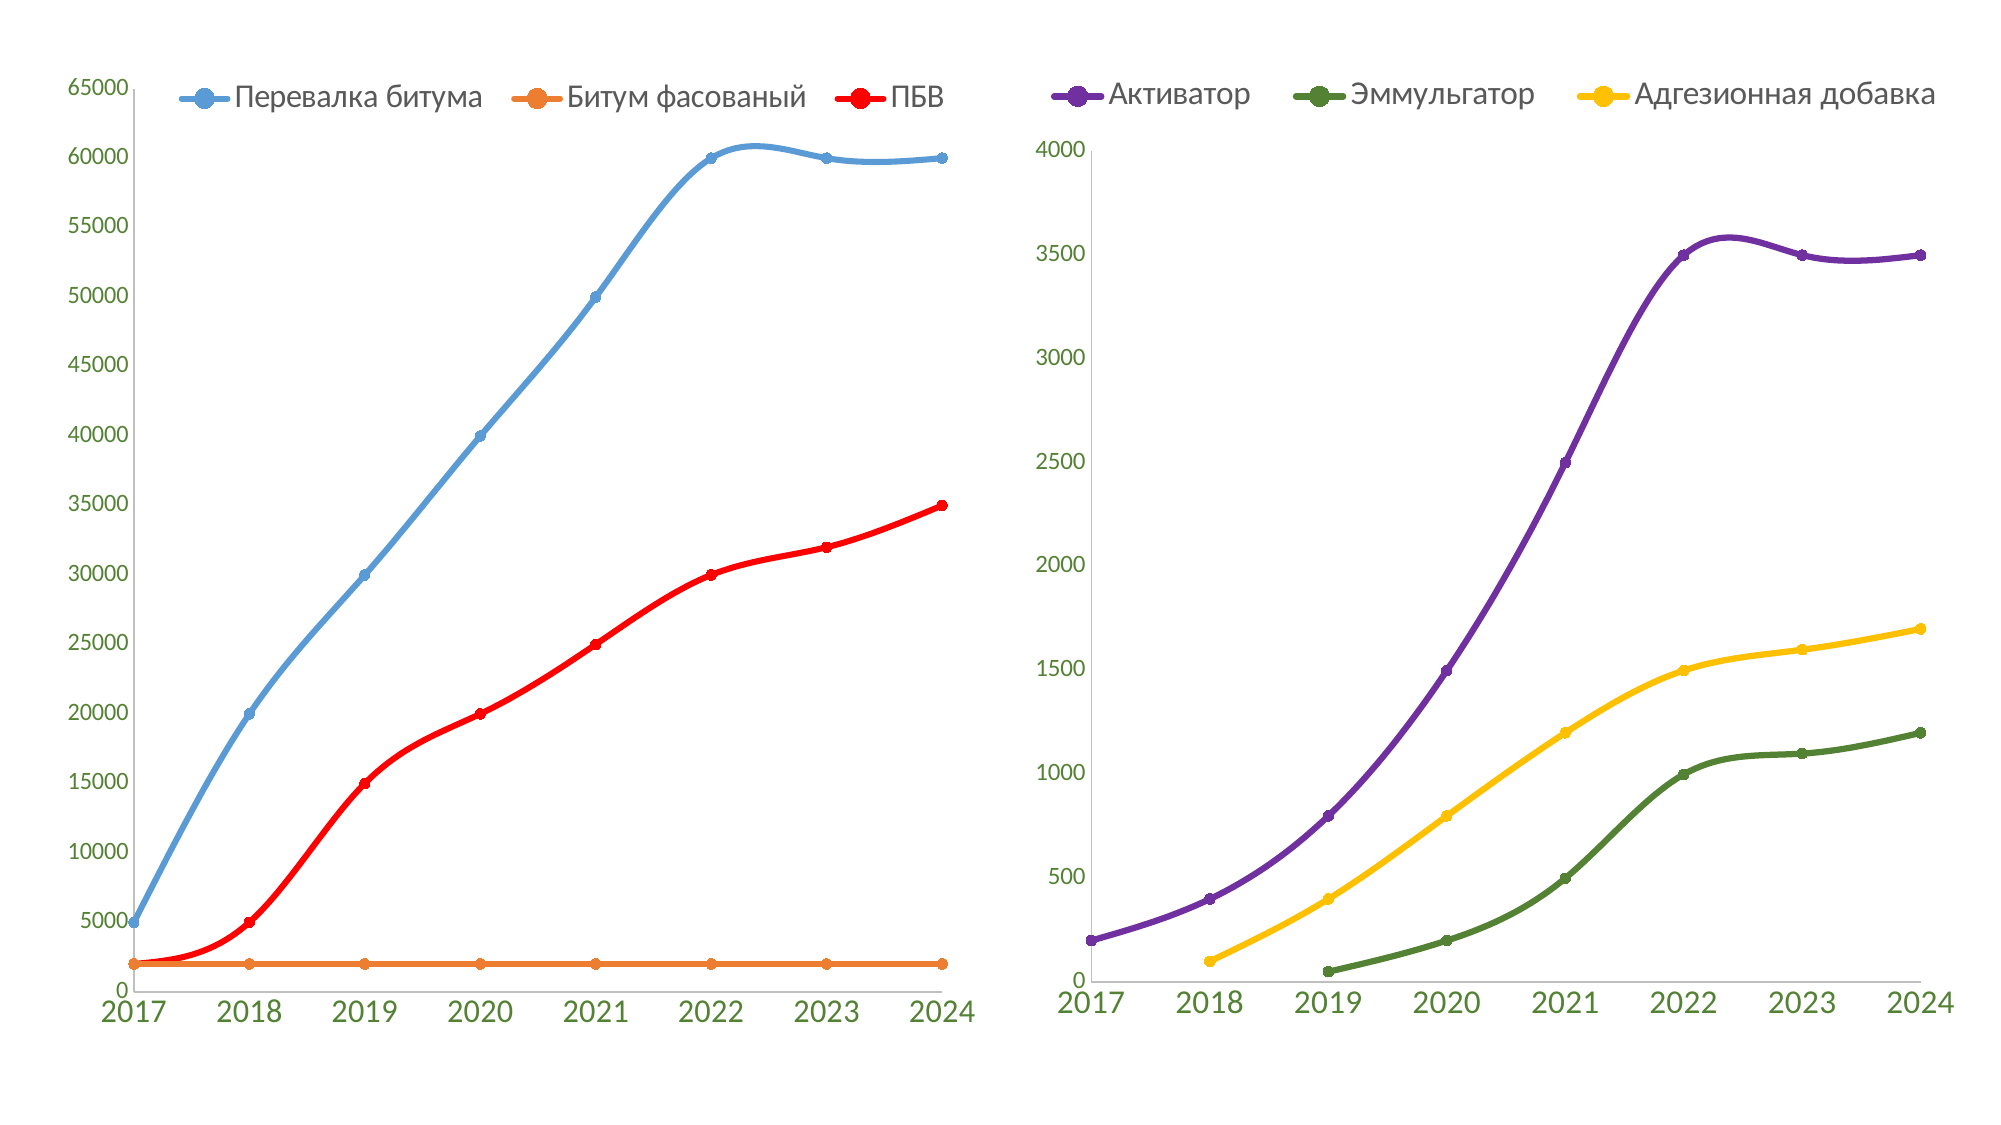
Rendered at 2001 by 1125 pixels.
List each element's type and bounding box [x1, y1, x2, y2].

chart [67, 62, 976, 1041]
chart [1016, 62, 1975, 1041]
